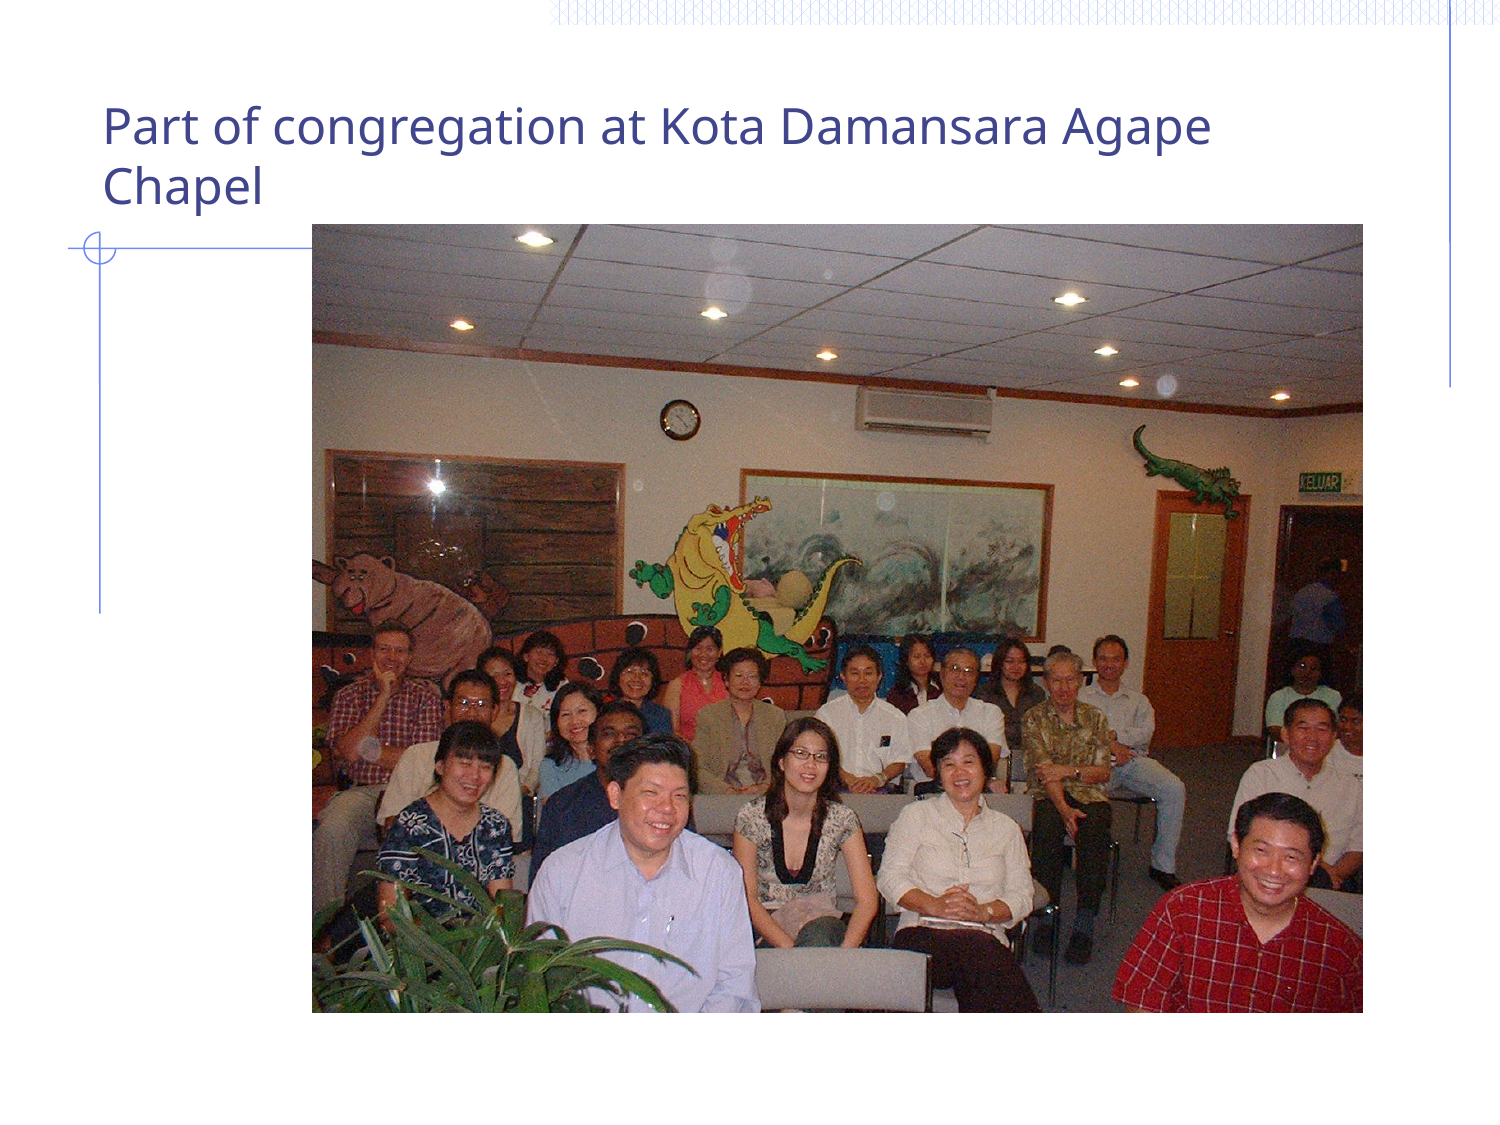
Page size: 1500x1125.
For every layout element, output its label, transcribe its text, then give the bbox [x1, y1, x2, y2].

picture [312, 224, 1363, 1013]
text_box Part of congregation at Kota Damansara Agape Chapel [87, 87, 1363, 223]
